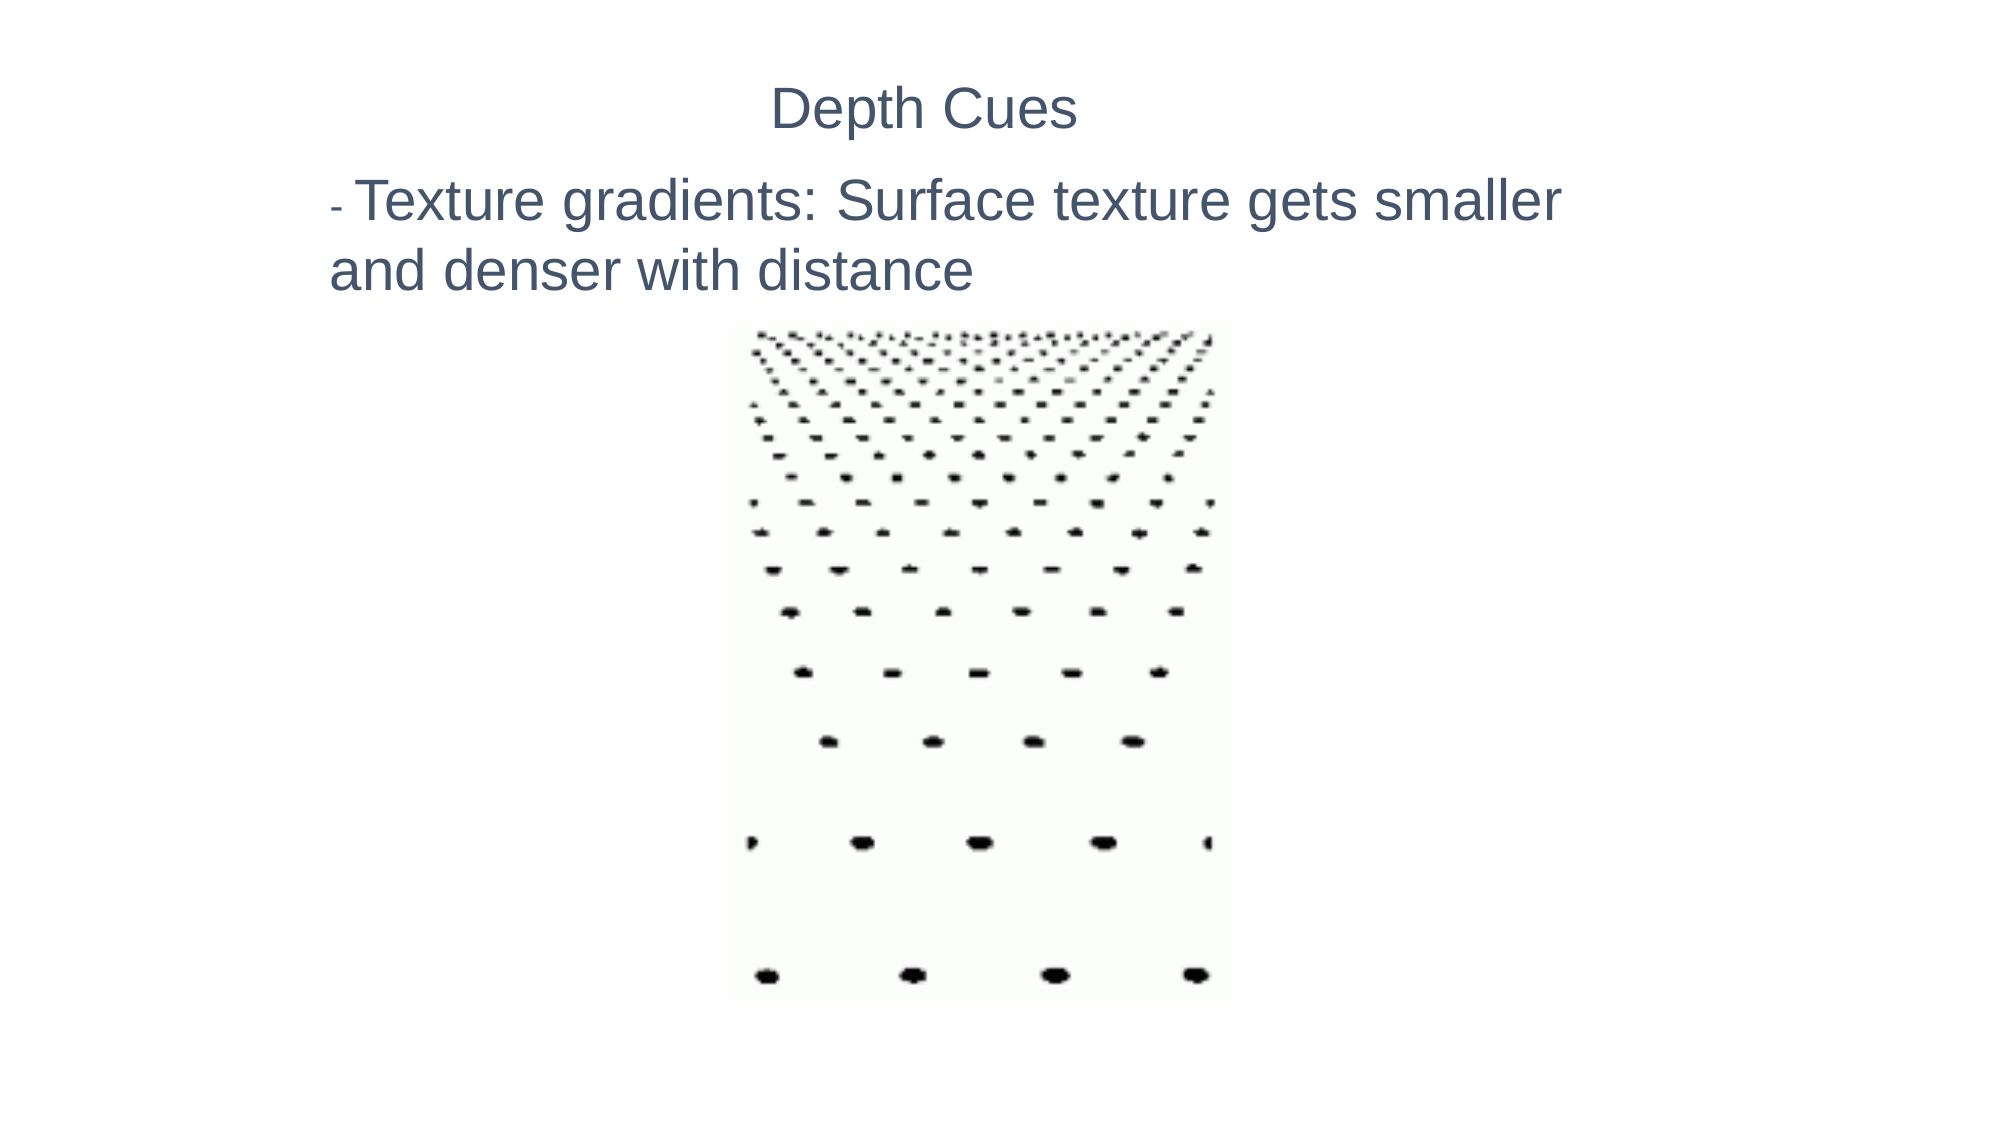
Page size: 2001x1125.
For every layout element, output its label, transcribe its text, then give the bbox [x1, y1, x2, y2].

text_box Depth Cues [425, 37, 1425, 138]
text_box - Texture gradients: Surface texture gets smaller and denser with distance [314, 138, 1665, 327]
picture [728, 326, 1231, 1000]
